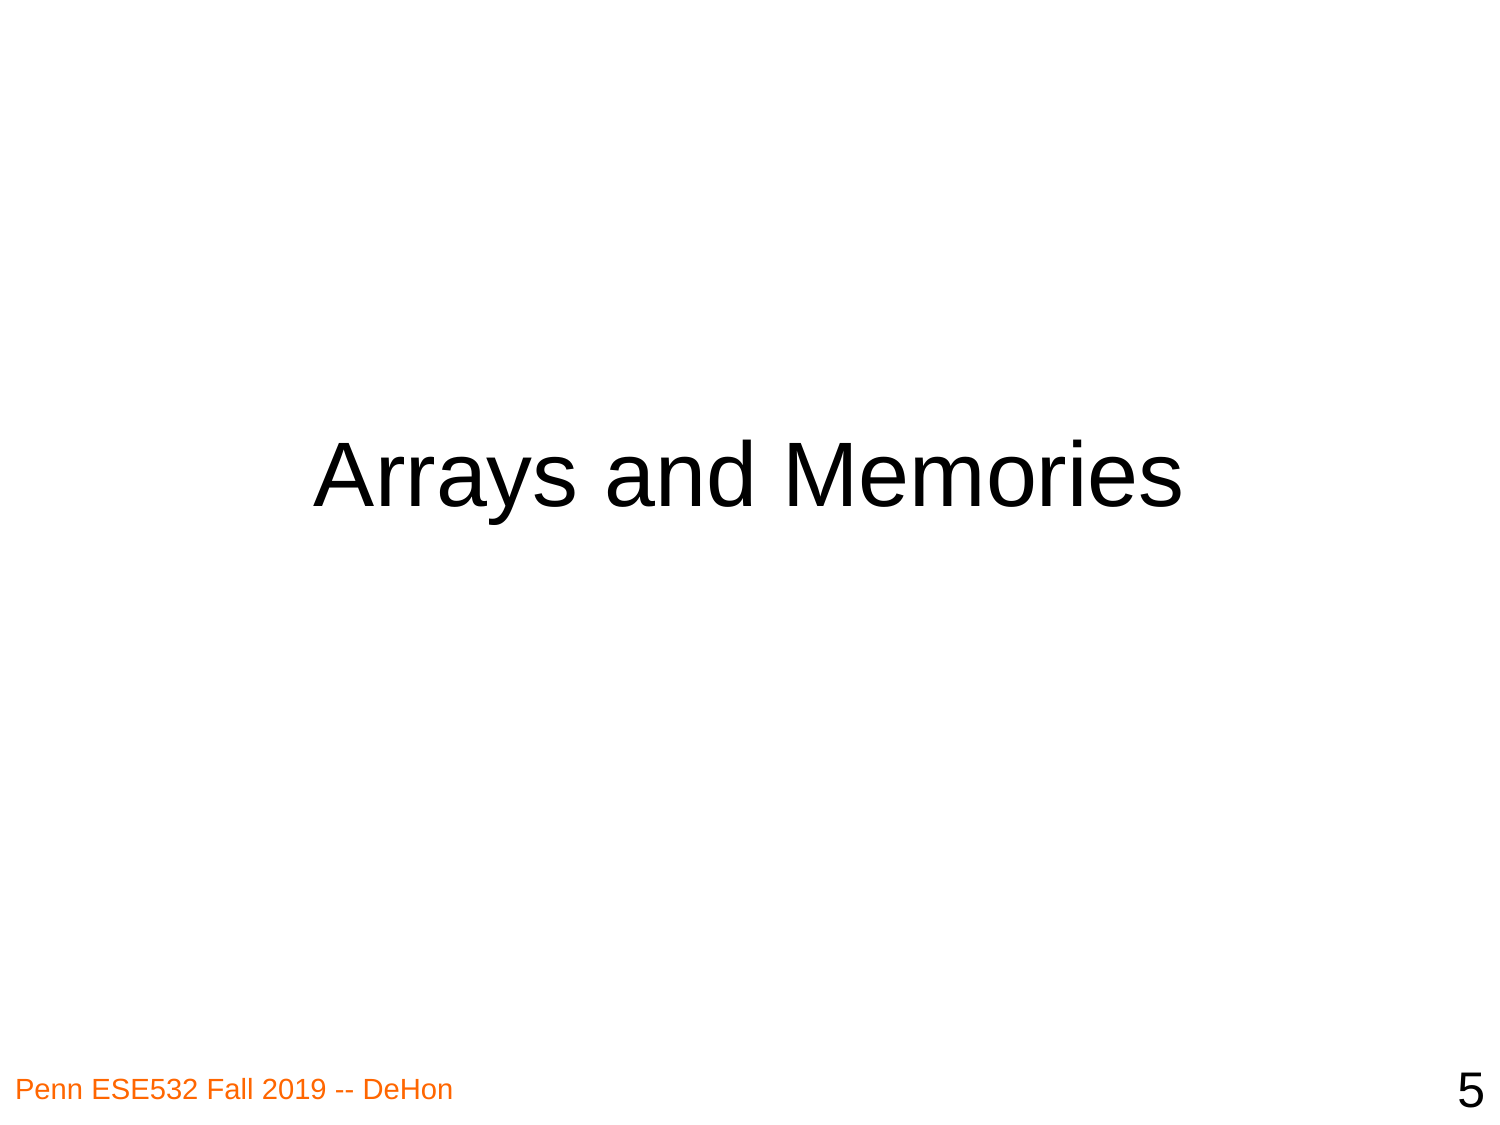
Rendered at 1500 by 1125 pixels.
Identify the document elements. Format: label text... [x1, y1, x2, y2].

slide_number 5 [1187, 1049, 1500, 1125]
title Arrays and Memories [112, 349, 1388, 591]
slide_number Penn ESE532 Fall 2019 -- DeHon [0, 1062, 576, 1125]
